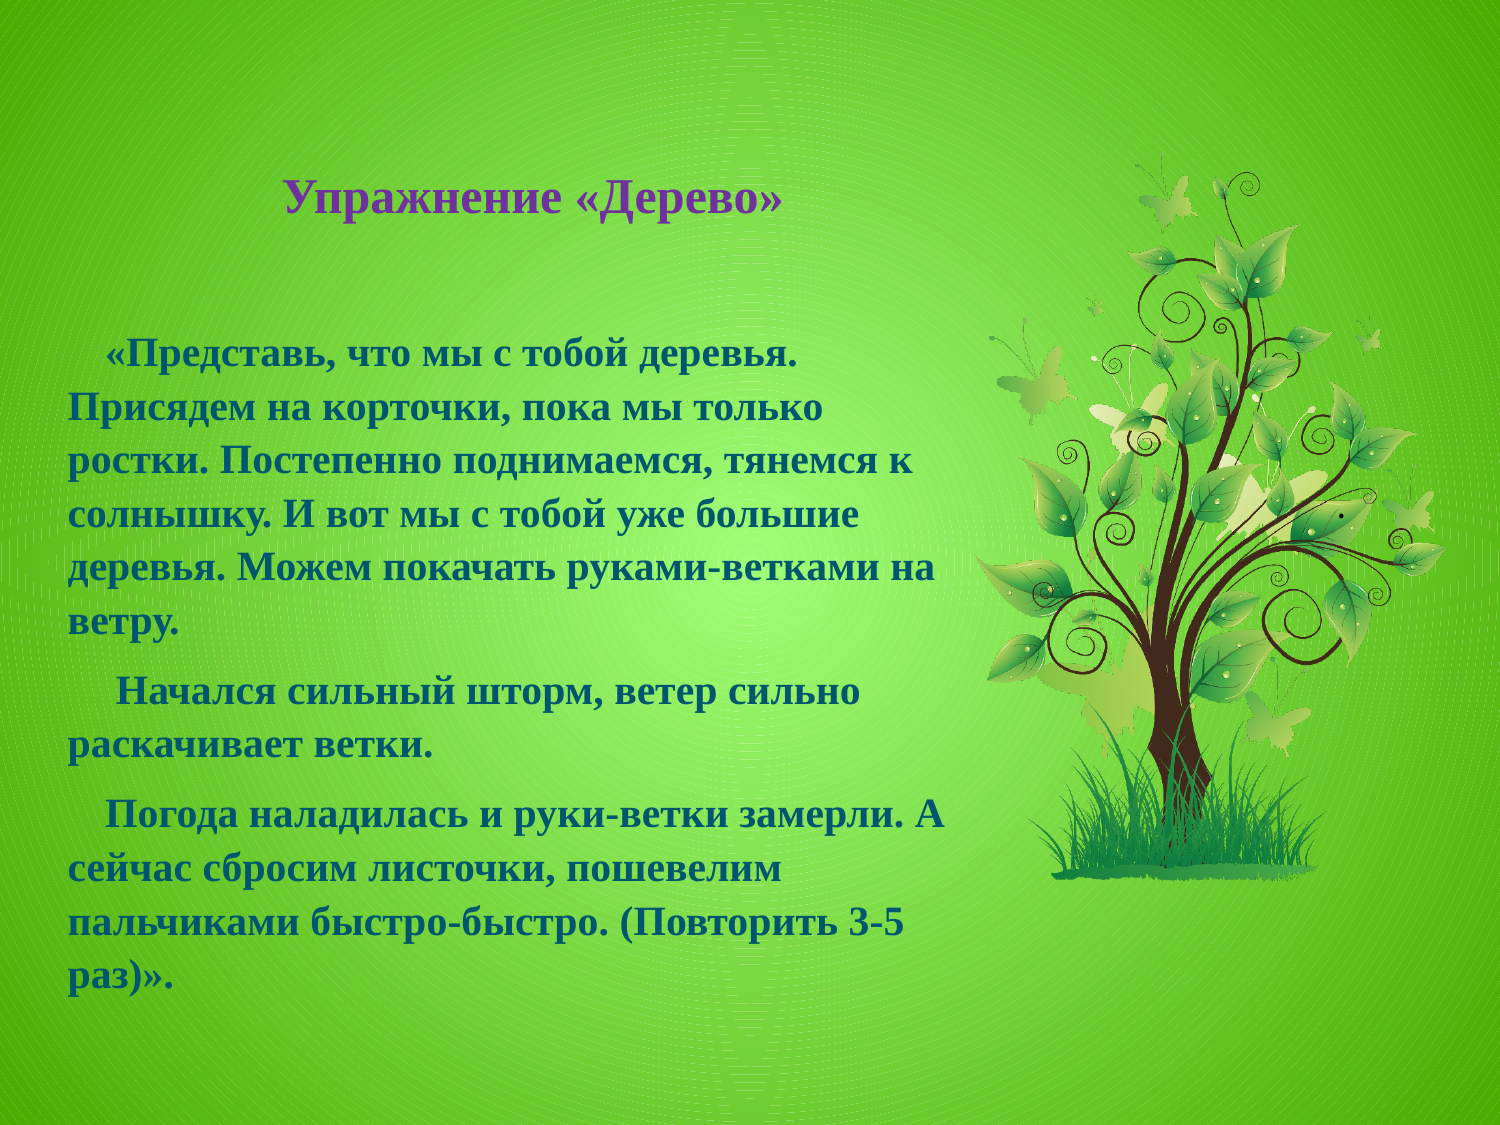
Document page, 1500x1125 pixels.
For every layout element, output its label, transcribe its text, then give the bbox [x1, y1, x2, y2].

picture [974, 152, 1448, 883]
text_box Упражнение «Дерево» «Представь, что мы с тобой деревья. Присядем на корточки, пока мы только ростки. Постепенно поднимаемся, тянемся к солнышку. И вот мы с тобой уже большие деревья. Можем покачать руками-ветками на ветру. Начался сильный шторм, ветер сильно раскачивает ветки. Погода наладилась и руки-ветки замерли. А сейчас сбросим листочки, пошевелим пальчиками быстро-быстро. (Повторить 3-5 раз)». [53, 152, 975, 1005]
